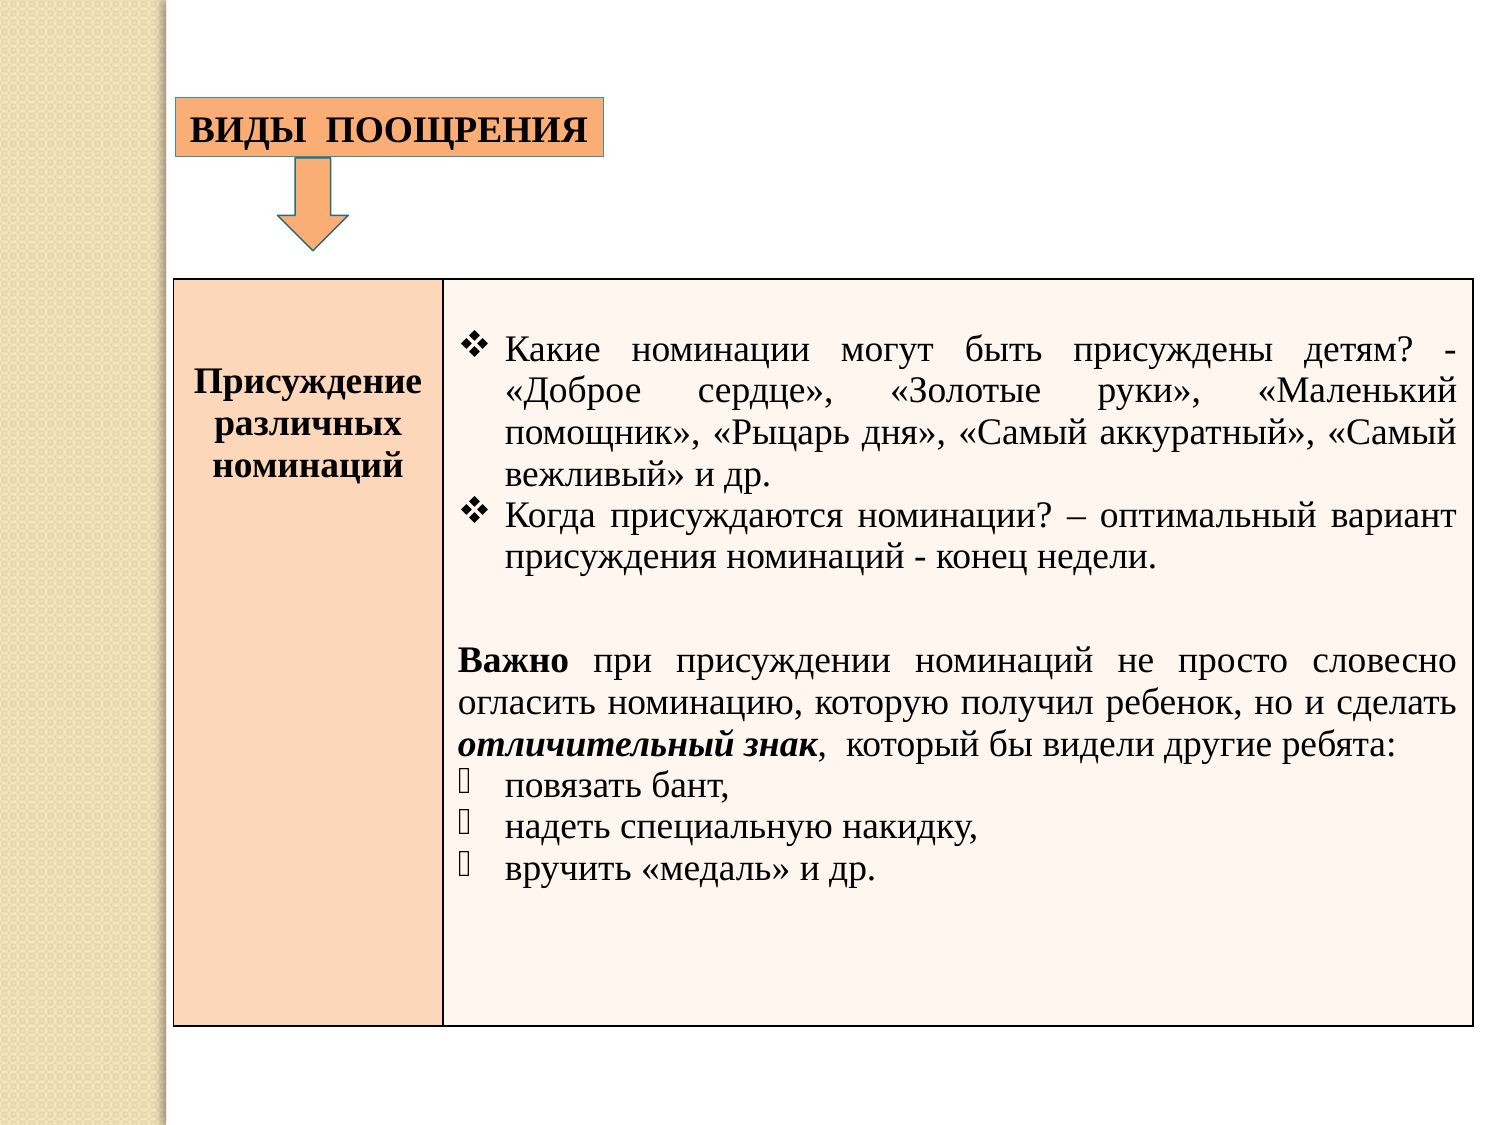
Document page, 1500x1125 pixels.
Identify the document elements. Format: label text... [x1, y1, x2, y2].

table_header Какие номинации могут быть присуждены детям? - «Доброе сердце», «Золотые руки», «Маленький помощник», «Рыцарь дня», «Самый аккуратный», «Самый вежливый» и др. Когда присуждаются номинации? – оптимальный вариант присуждения номинаций - конец недели. Важно при присуждении номинаций не просто словесно огласить номинацию, которую получил ребенок, но и сделать отличительный знак, который бы видели другие ребята: повязать бант, надеть специальную накидку, вручить «медаль» и др. [444, 280, 1472, 1025]
text_box ВИДЫ ПООЩРЕНИЯ [175, 97, 604, 157]
table_header Присуждение различных номинаций [174, 280, 442, 1025]
text_box [275, 155, 351, 253]
